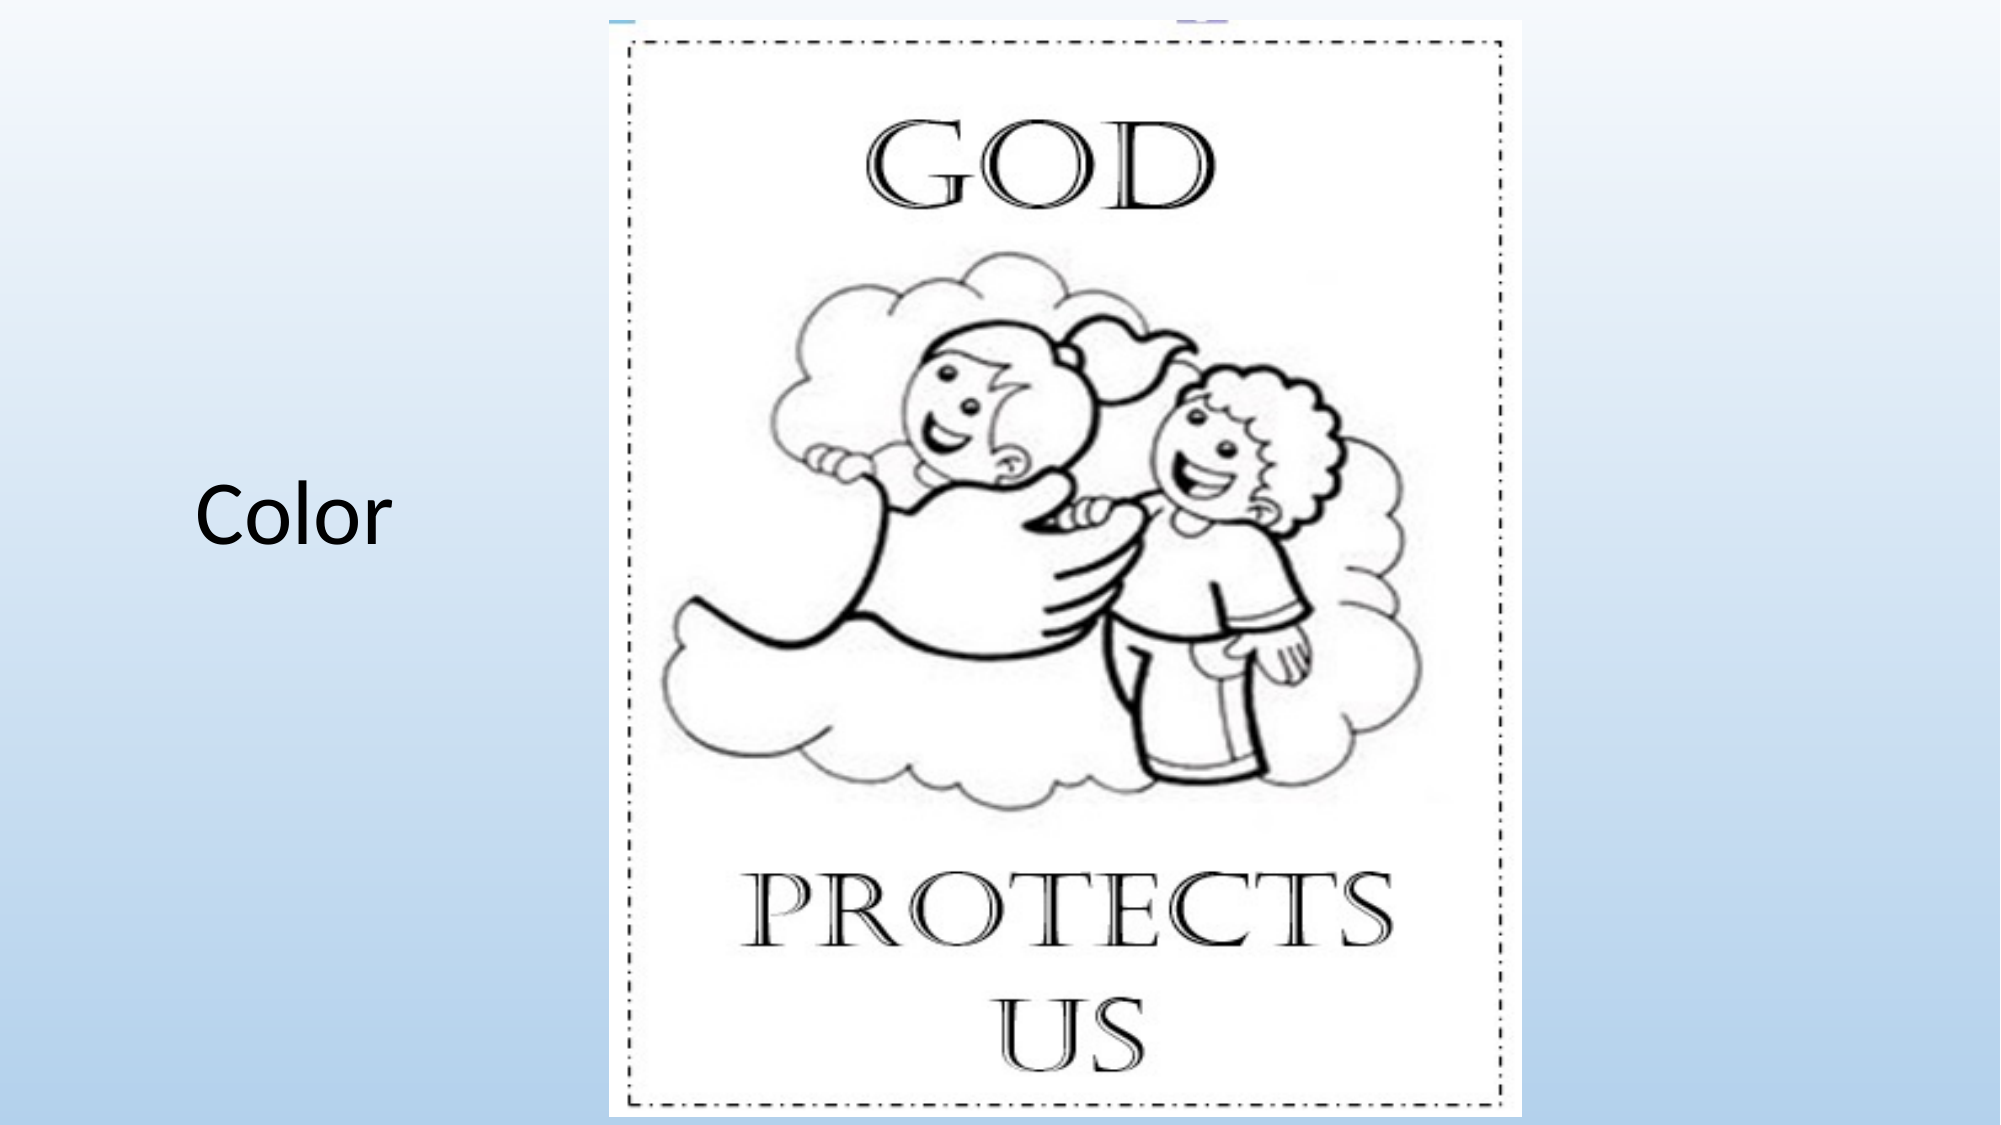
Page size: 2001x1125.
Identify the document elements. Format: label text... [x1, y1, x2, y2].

title Color [180, 436, 458, 594]
picture [609, 19, 1522, 1117]
